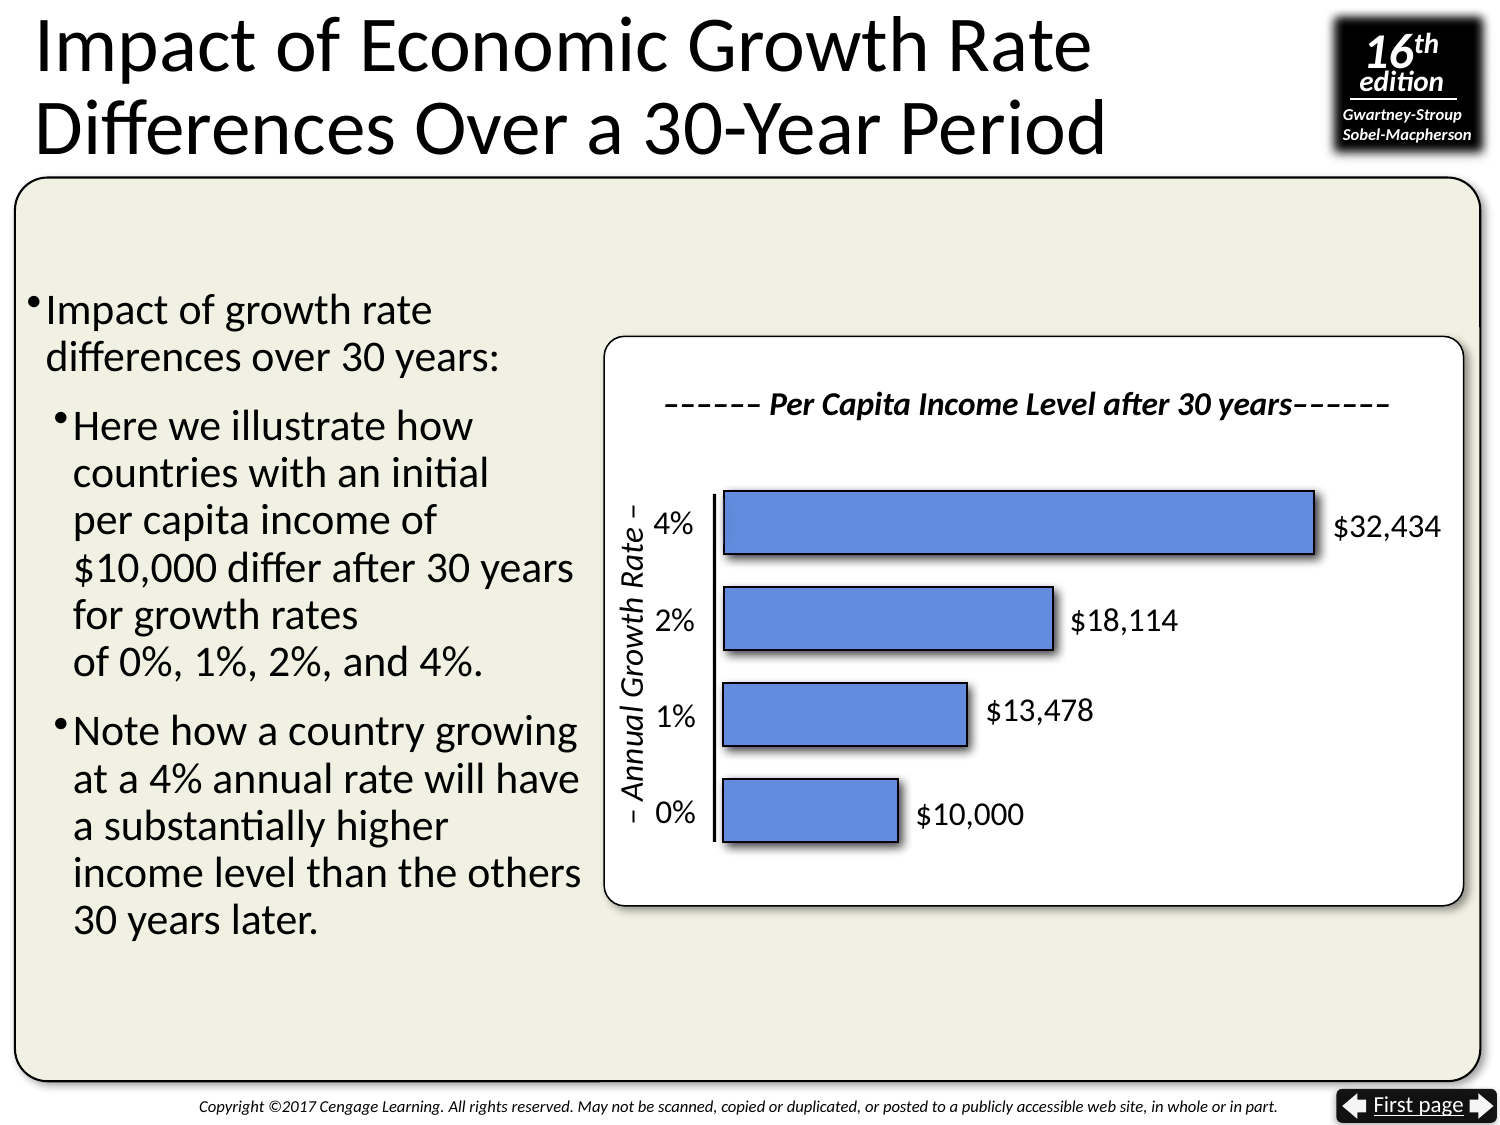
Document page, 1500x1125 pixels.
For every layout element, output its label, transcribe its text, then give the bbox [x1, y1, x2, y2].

text_box –––––– Per Capita Income Level after 30 years–––––– [626, 386, 1429, 423]
title Impact of Economic Growth Rate Differences Over a 30-Year Period [19, 0, 1481, 180]
text_box 0% [655, 789, 711, 830]
text_box [605, 335, 1465, 907]
text_box 2% [654, 597, 711, 638]
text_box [722, 683, 1096, 747]
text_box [722, 490, 1443, 555]
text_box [722, 778, 1026, 843]
text_box – Annual Growth Rate – [614, 465, 651, 864]
text_box Impact of growth rate differences over 30 years: Here we illustrate how countries with an initial per capita income of $10,000 differ after 30 years for growth rates of 0%, 1%, 2%, and 4%. Note how a country growing at a 4% annual rate will have a substantially higher income level than the others 30 years later. [11, 278, 605, 952]
text_box 4% [653, 501, 709, 542]
text_box 1% [655, 693, 711, 734]
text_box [723, 587, 1181, 651]
